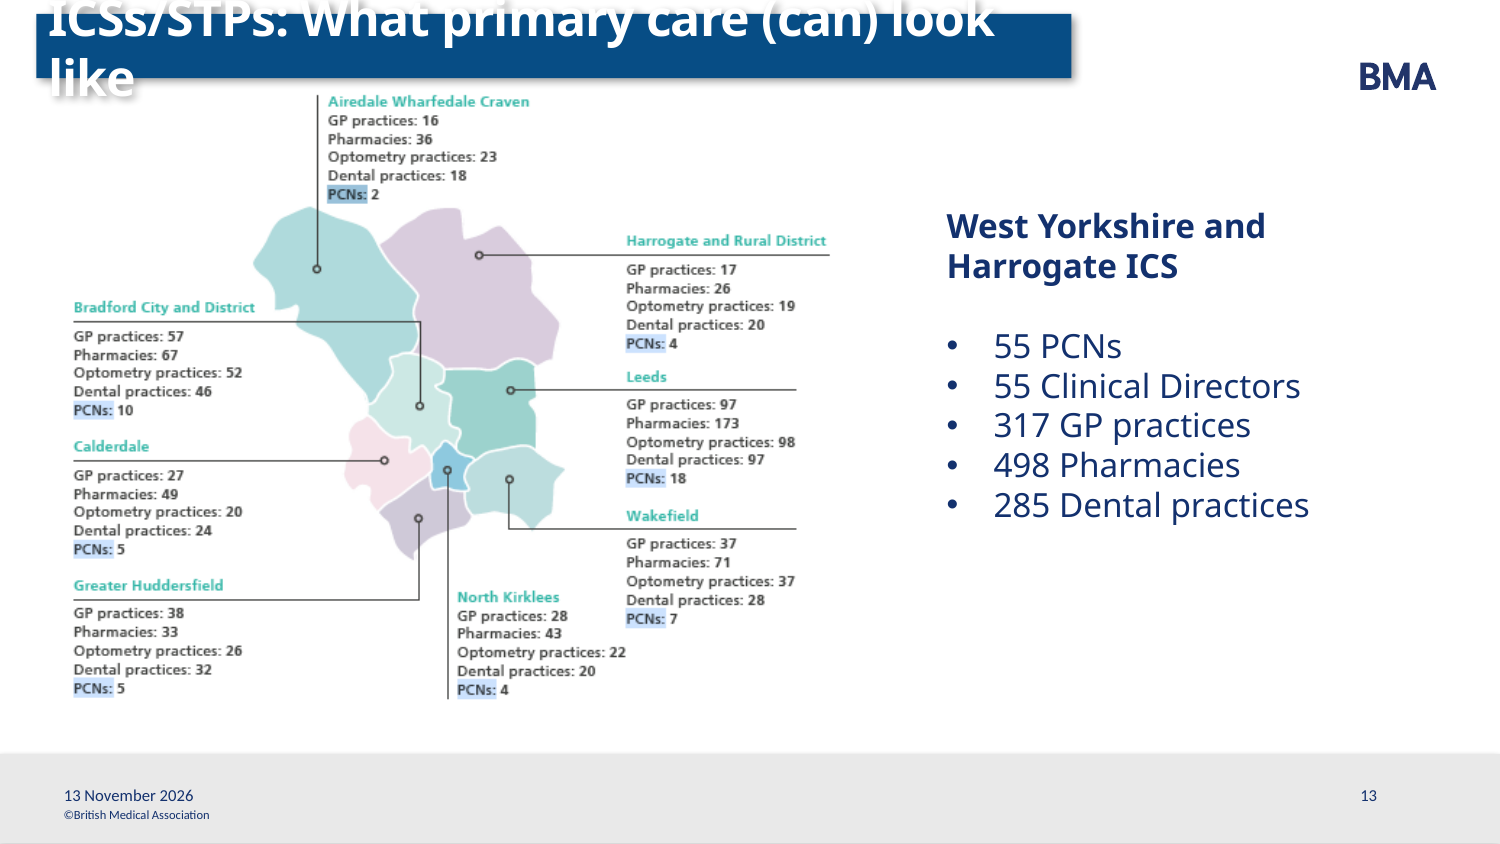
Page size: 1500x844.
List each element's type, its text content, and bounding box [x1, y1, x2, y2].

text_box ICSs/STPs: What primary care (can) look like [36, 13, 1072, 79]
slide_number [63, 784, 539, 805]
picture [36, 45, 859, 740]
text_box West Yorkshire and Harrogate ICS 55 PCNs 55 Clinical Directors 317 GP practices 498 Pharmacies 285 Dental practices [931, 197, 1420, 572]
slide_number 13 [1360, 784, 1403, 805]
